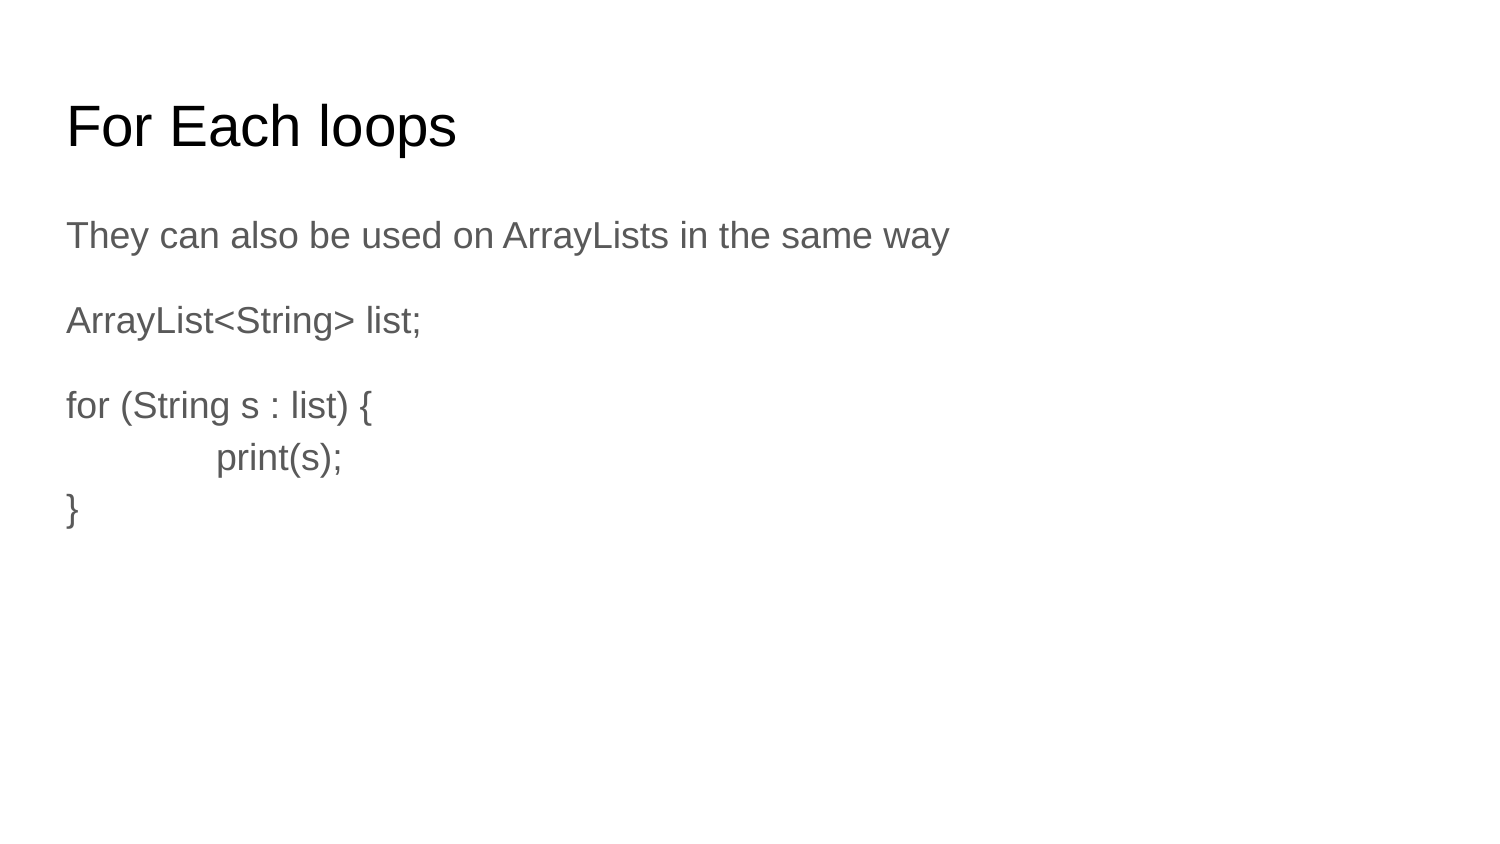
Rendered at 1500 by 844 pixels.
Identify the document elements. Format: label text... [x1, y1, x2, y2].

list They can also be used on ArrayLists in the same way ArrayList<String> list; for (String s : list) { print(s); } [51, 189, 1449, 750]
title For Each loops [51, 72, 1449, 167]
